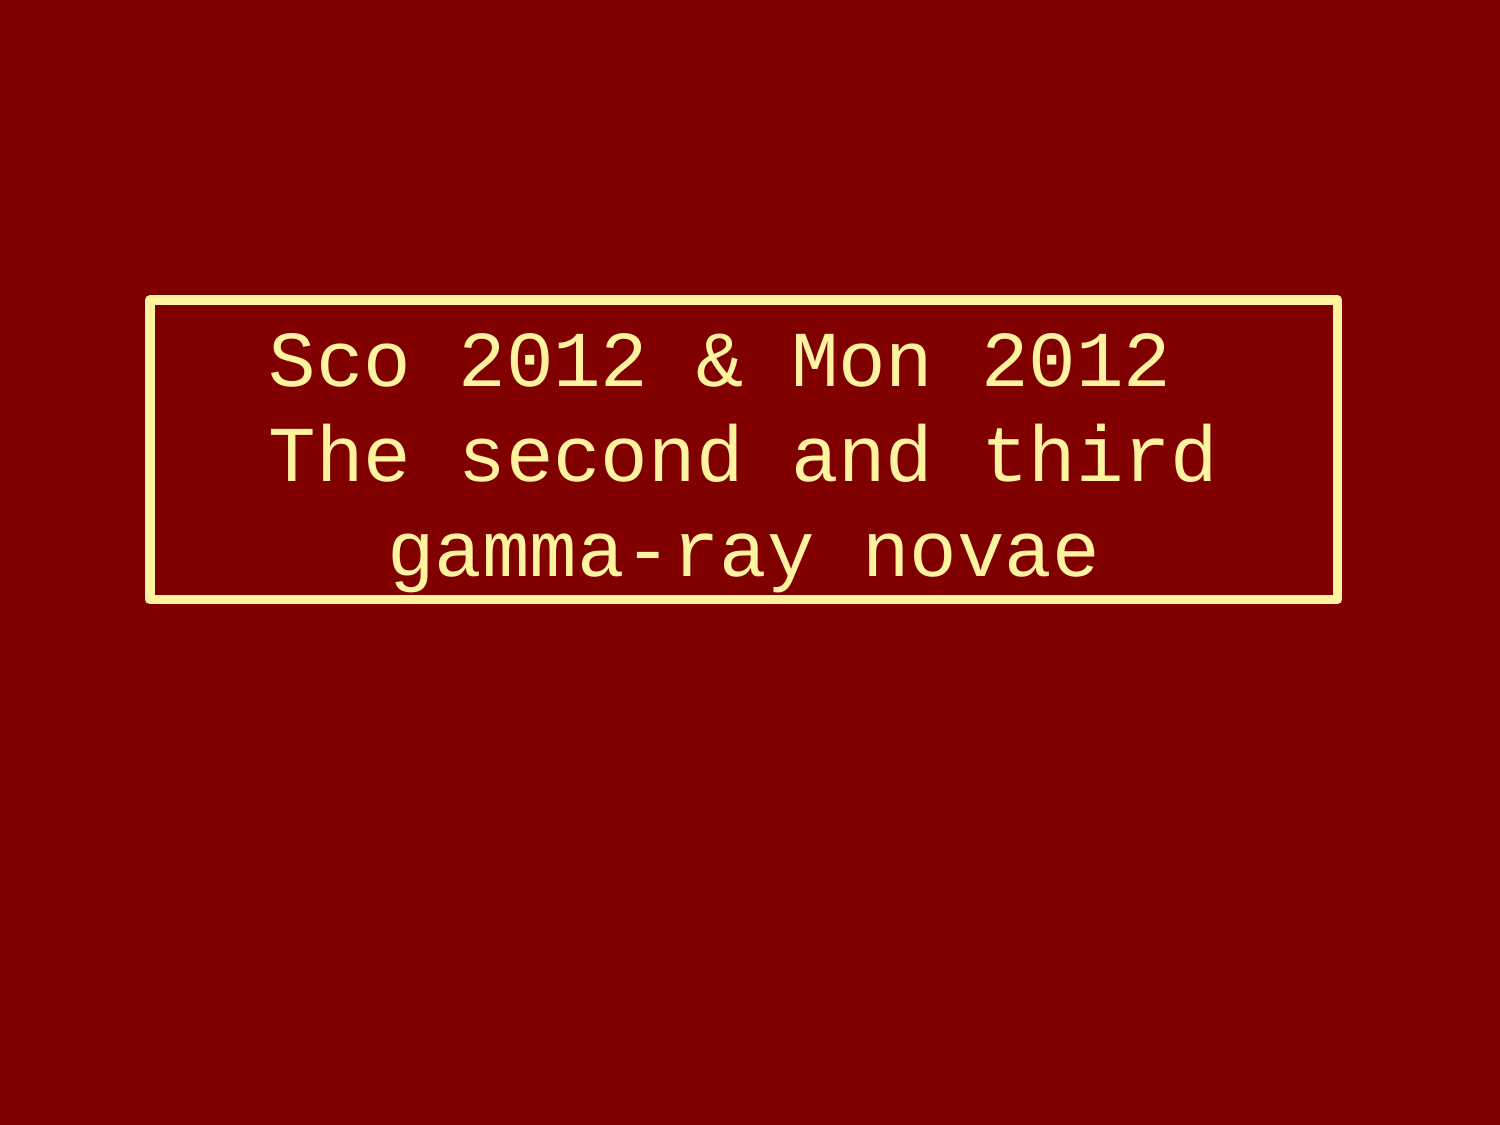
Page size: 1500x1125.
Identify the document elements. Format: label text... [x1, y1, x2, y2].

text_box Sco 2012 & Mon 2012 The second and third gamma-ray novae [149, 299, 1338, 600]
